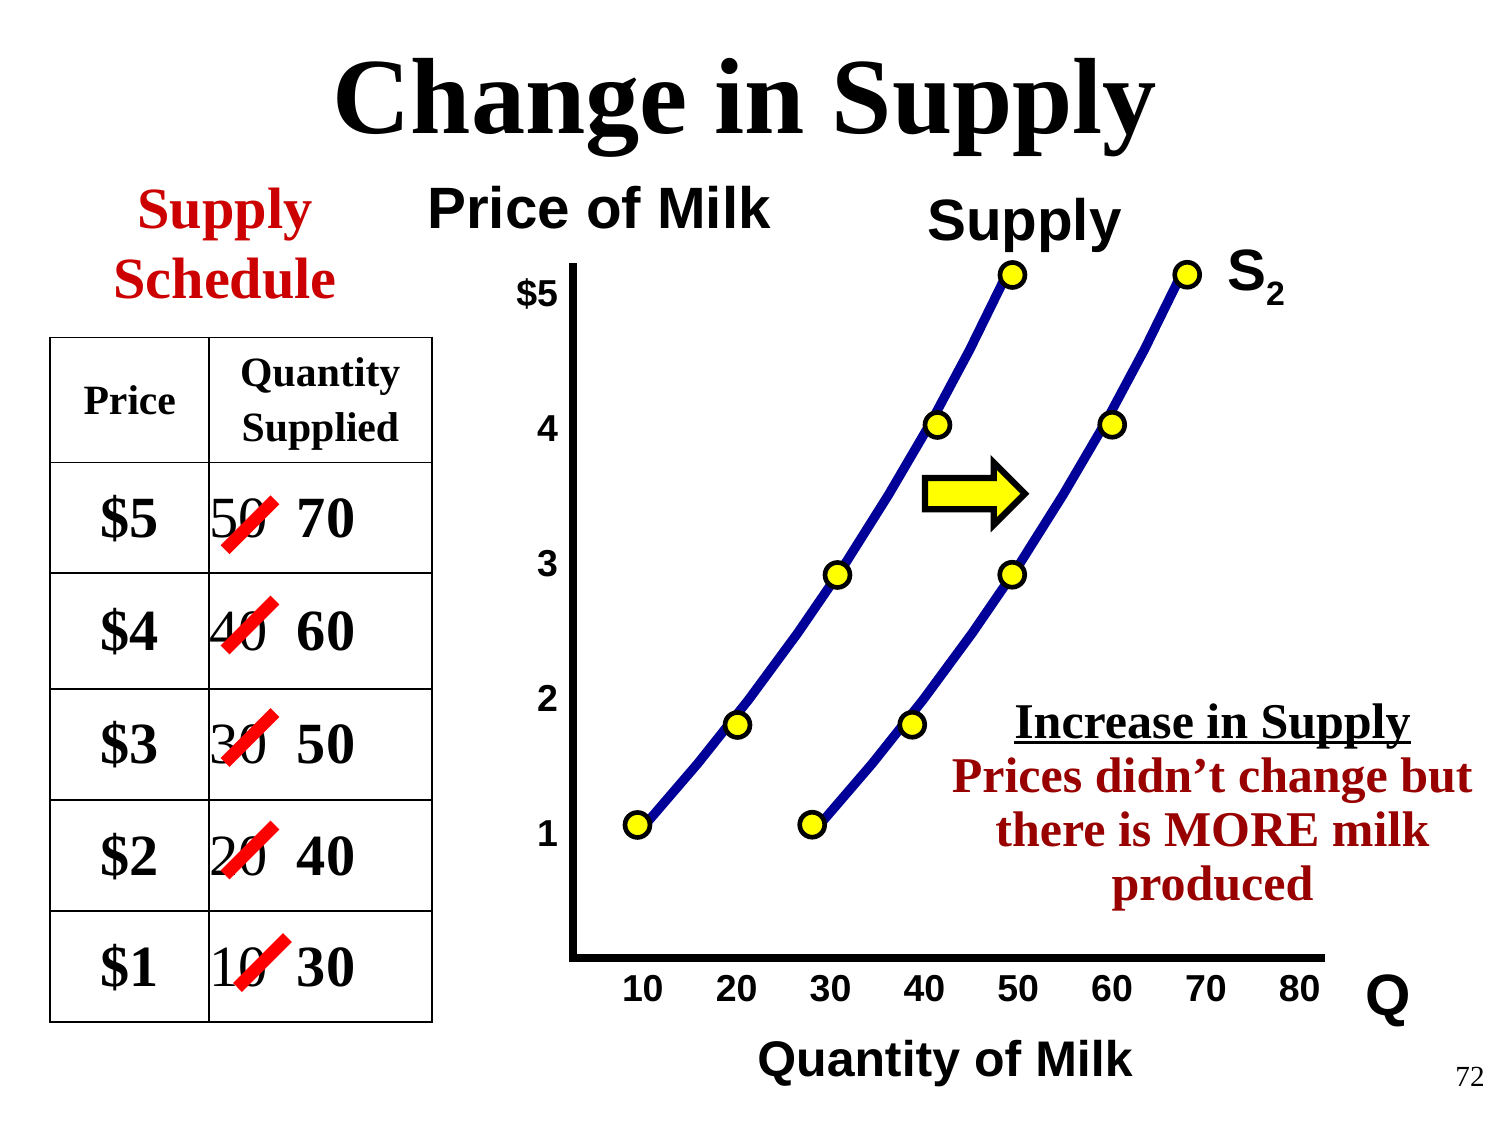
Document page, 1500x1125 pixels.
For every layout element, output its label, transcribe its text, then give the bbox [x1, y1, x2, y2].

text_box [224, 824, 276, 876]
text_box Q [1350, 949, 1426, 1036]
table_cell 20 40 [210, 801, 431, 910]
text_box 10 20 30 40 50 60 70 80 [607, 955, 1350, 1017]
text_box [568, 262, 1326, 963]
text_box Increase in Supply Prices didn’t change but there is MORE milk produced [1329, 687, 1500, 921]
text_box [224, 499, 276, 550]
table_cell 10 30 [210, 912, 431, 1021]
text_box S2 [1212, 224, 1304, 261]
table_header Quantity Supplied [210, 338, 431, 462]
title Change in Supply [37, 19, 1454, 162]
text_box $5 4 3 2 1 [501, 261, 569, 863]
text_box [237, 937, 288, 988]
text_box Price of Milk [412, 162, 790, 248]
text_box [224, 599, 276, 651]
text_box 72 [1187, 1049, 1500, 1125]
text_box Quantity of Milk [742, 1017, 1151, 1094]
table_cell 40 60 [210, 574, 431, 688]
table_cell $5 [51, 463, 208, 572]
table_header Price [51, 338, 208, 462]
text_box Supply [912, 174, 1175, 261]
table_cell $3 [51, 690, 208, 799]
text_box Supply Schedule [50, 162, 400, 318]
table_cell $1 [51, 912, 208, 1021]
table_cell $2 [51, 801, 208, 910]
table_cell 30 50 [210, 690, 431, 799]
table_cell 50 70 [210, 463, 431, 572]
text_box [224, 712, 276, 763]
table_cell $4 [51, 574, 208, 688]
